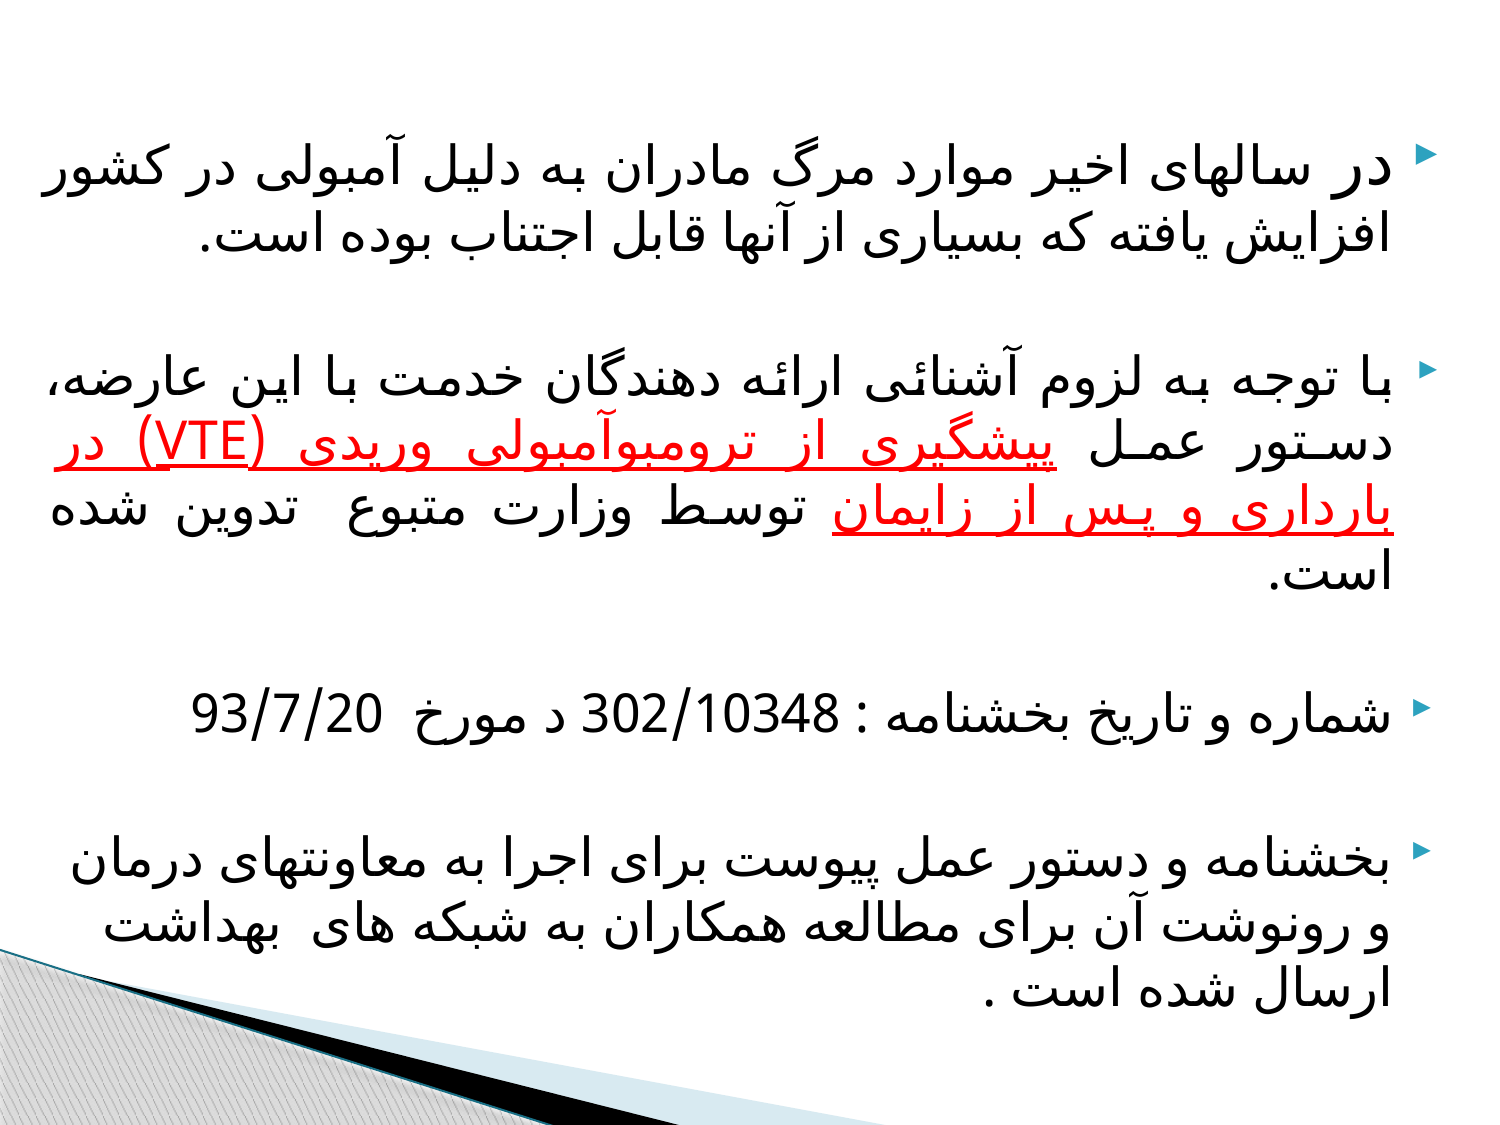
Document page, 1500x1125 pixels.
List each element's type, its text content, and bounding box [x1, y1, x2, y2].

list در سالهای اخیر موارد مرگ مادران به دلیل آمبولی در کشور افزایش یافته که بسیاری از آنها قابل اجتناب بوده است. با توجه به لزوم آشنائی ارائه دهندگان خدمت با این عارضه، دستور عمل پیشگیری از ترومبوآمبولی وریدی (VTE) در بارداری و پس از زایمان توسط وزارت متبوع تدوین شده است. شماره و تاریخ بخشنامه : 302/10348 د مورخ 93/7/20 بخشنامه و دستور عمل پیوست برای اجرا به معاونتهای درمان و رونوشت آن برای مطالعه همکاران به شبکه های بهداشت ارسال شده است . [24, 112, 1463, 1025]
